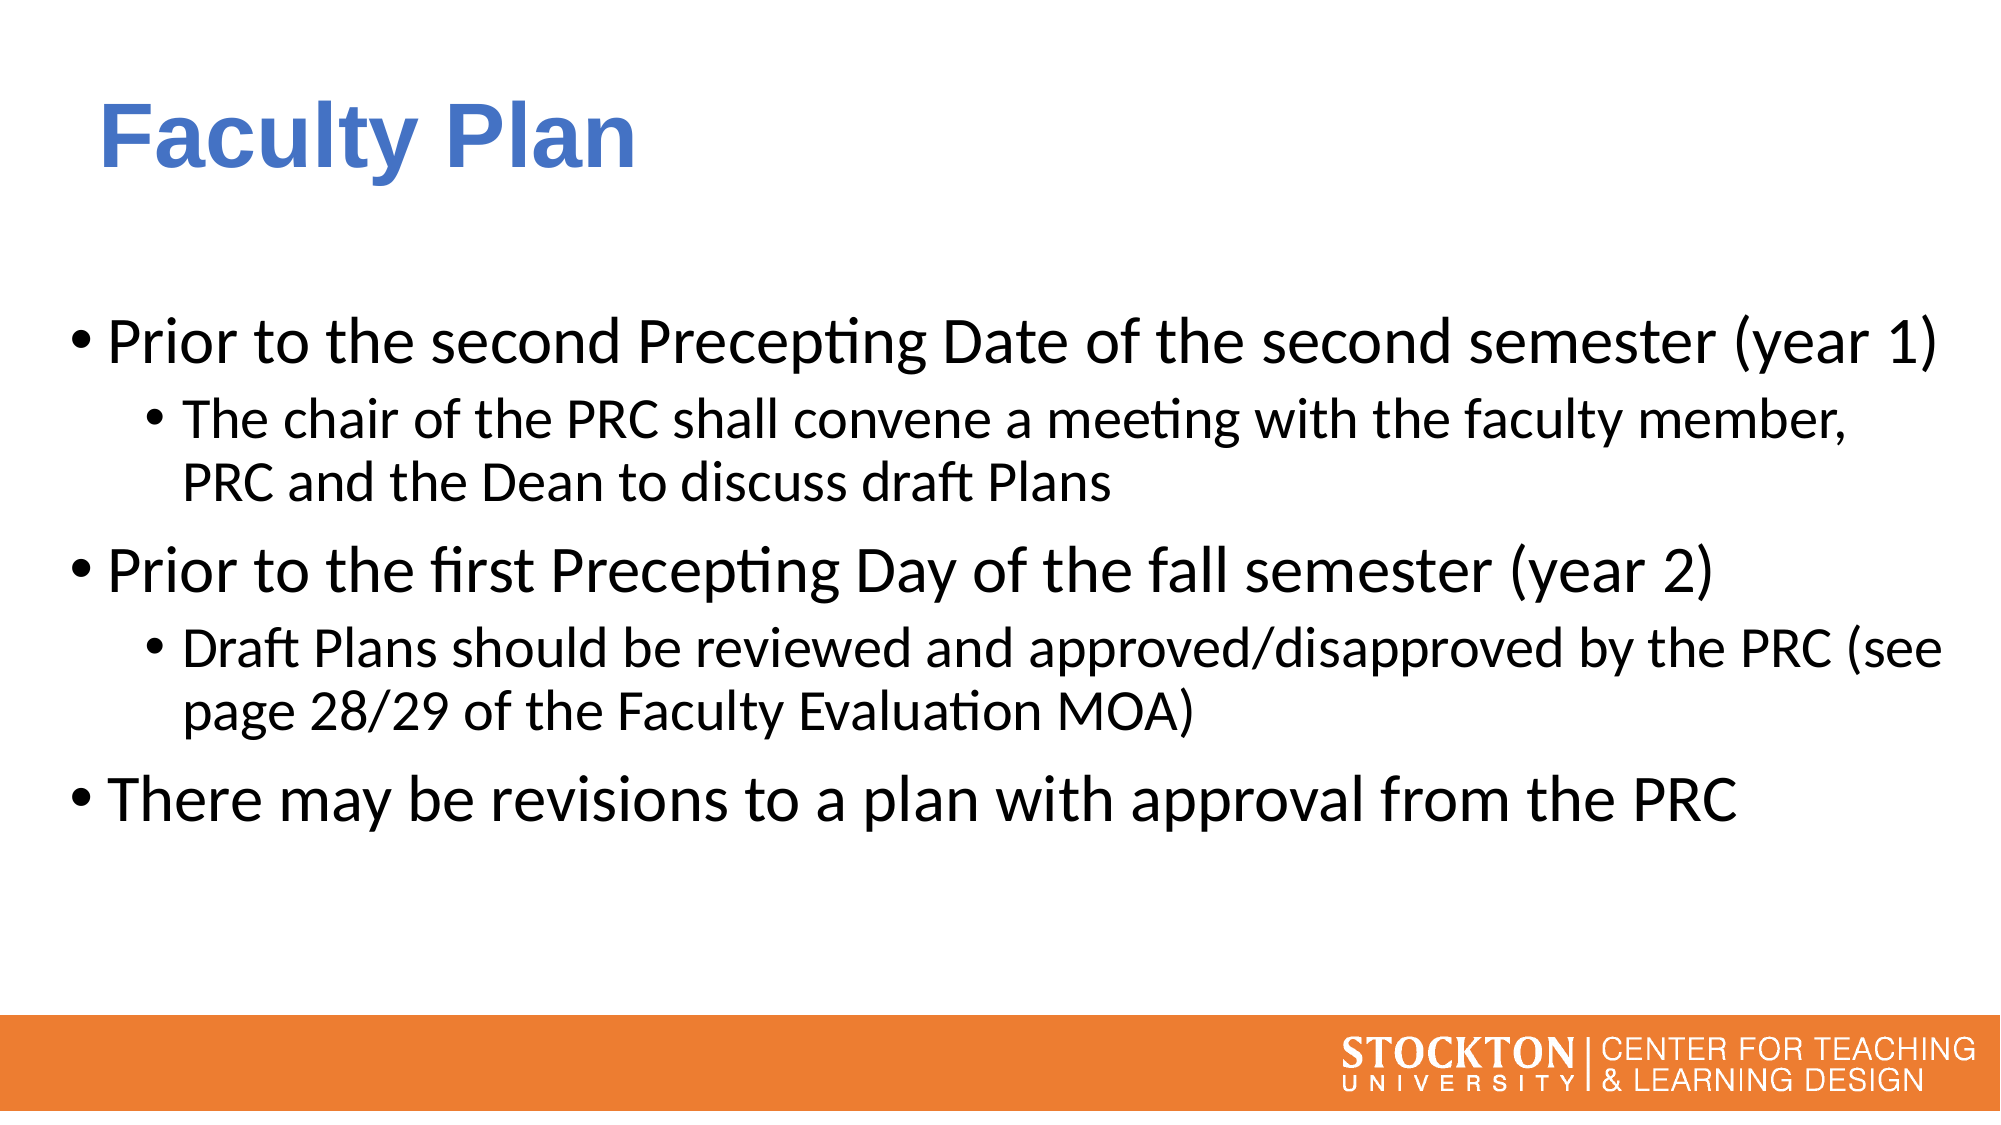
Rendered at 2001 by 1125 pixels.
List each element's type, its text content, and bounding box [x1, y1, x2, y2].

text_box [0, 1015, 1308, 1111]
list Prior to the second Precepting Date of the second semester (year 1) The chair of the PRC shall convene a meeting with the faculty member, PRC and the Dean to discuss draft Plans Prior to the first Precepting Day of the fall semester (year 2) Draft Plans should be reviewed and approved/disapproved by the PRC (see page 28/29 of the Faculty Evaluation MOA) There may be revisions to a plan with approval from the PRC [54, 298, 1967, 959]
picture [1308, 1011, 2000, 1115]
title Faculty Plan [83, 59, 829, 216]
